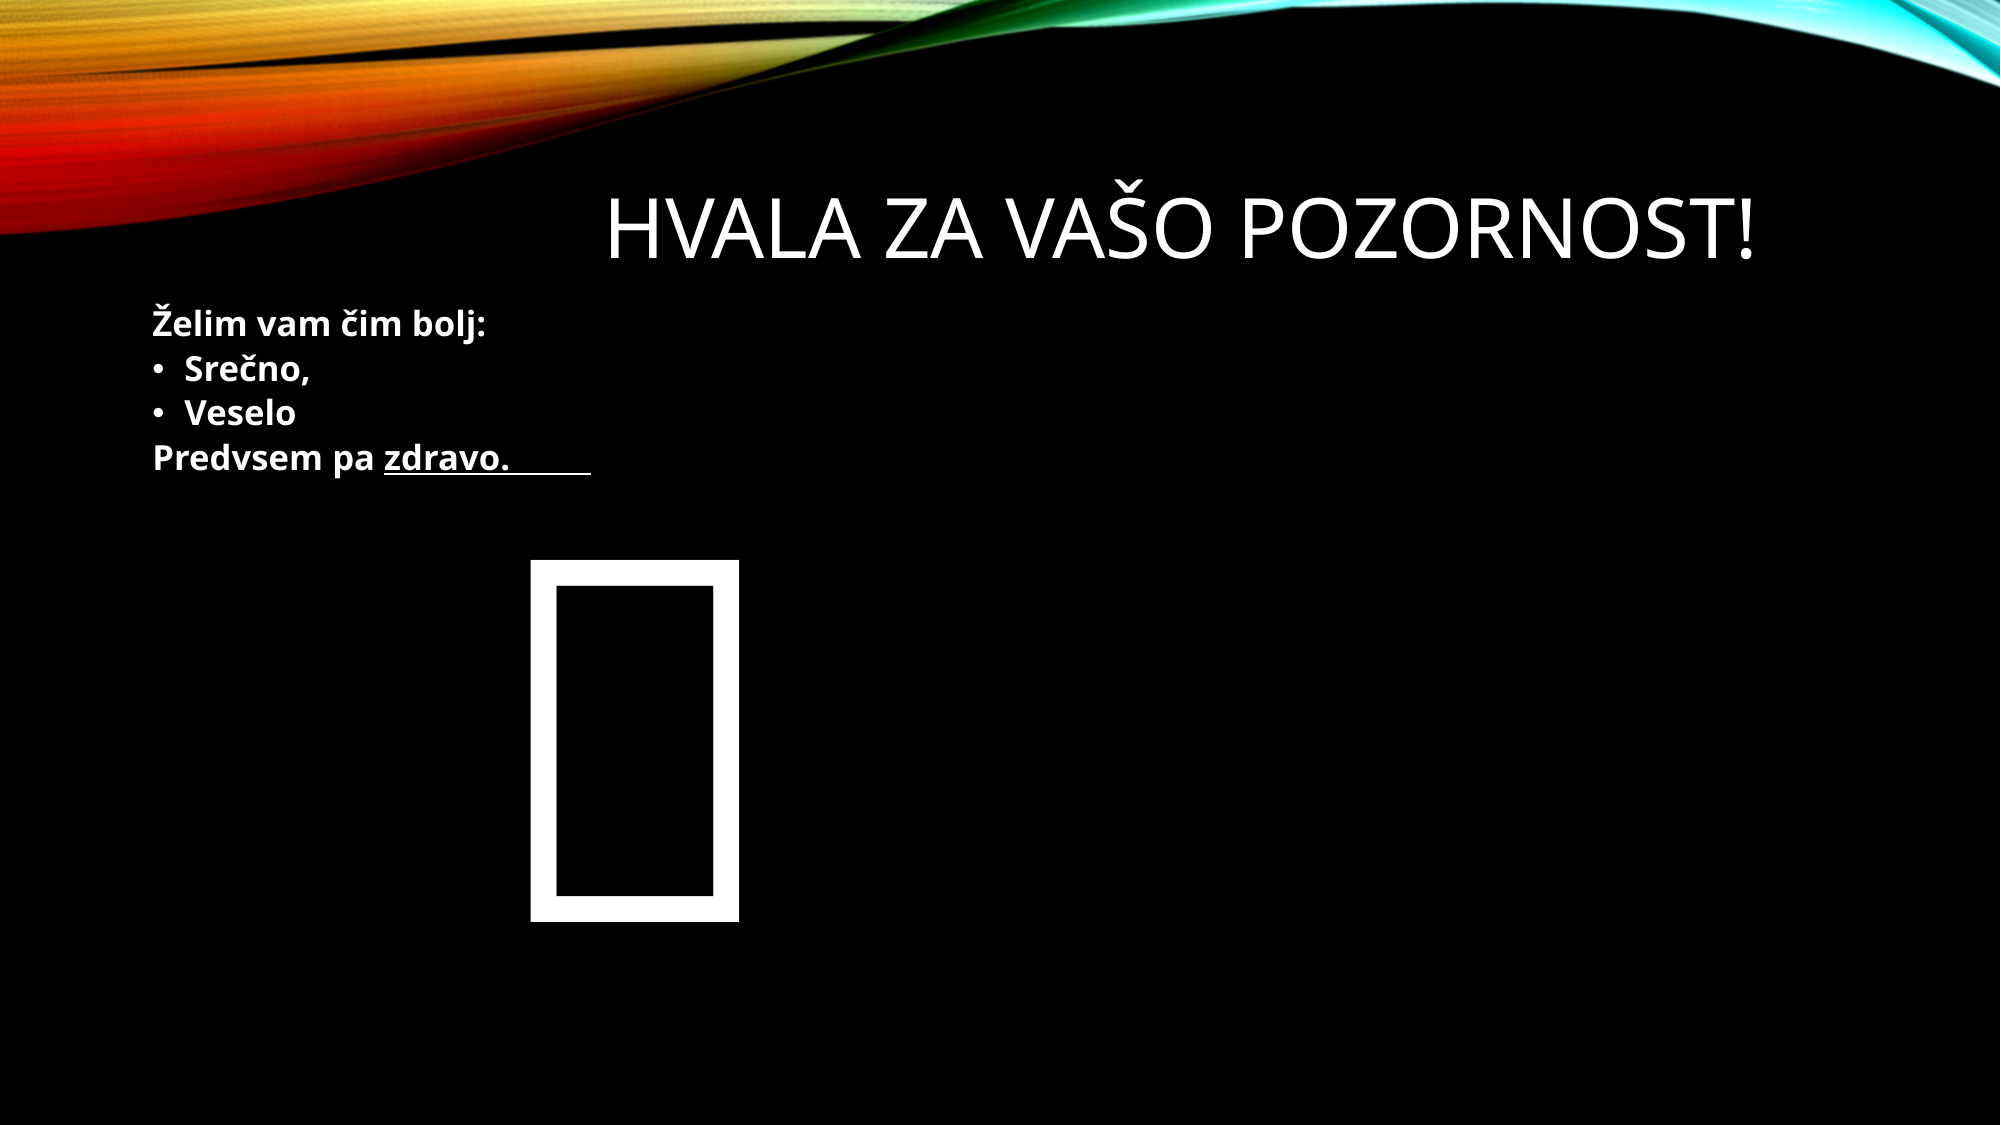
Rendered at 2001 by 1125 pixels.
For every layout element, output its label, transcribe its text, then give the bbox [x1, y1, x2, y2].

title Hvala za vašo pozornost! [474, 125, 1888, 338]
list Želim vam čim bolj: Srečno, Veselo Predvsem pa zdravo.  [137, 299, 1413, 1044]
picture [0, 0, 2000, 237]
